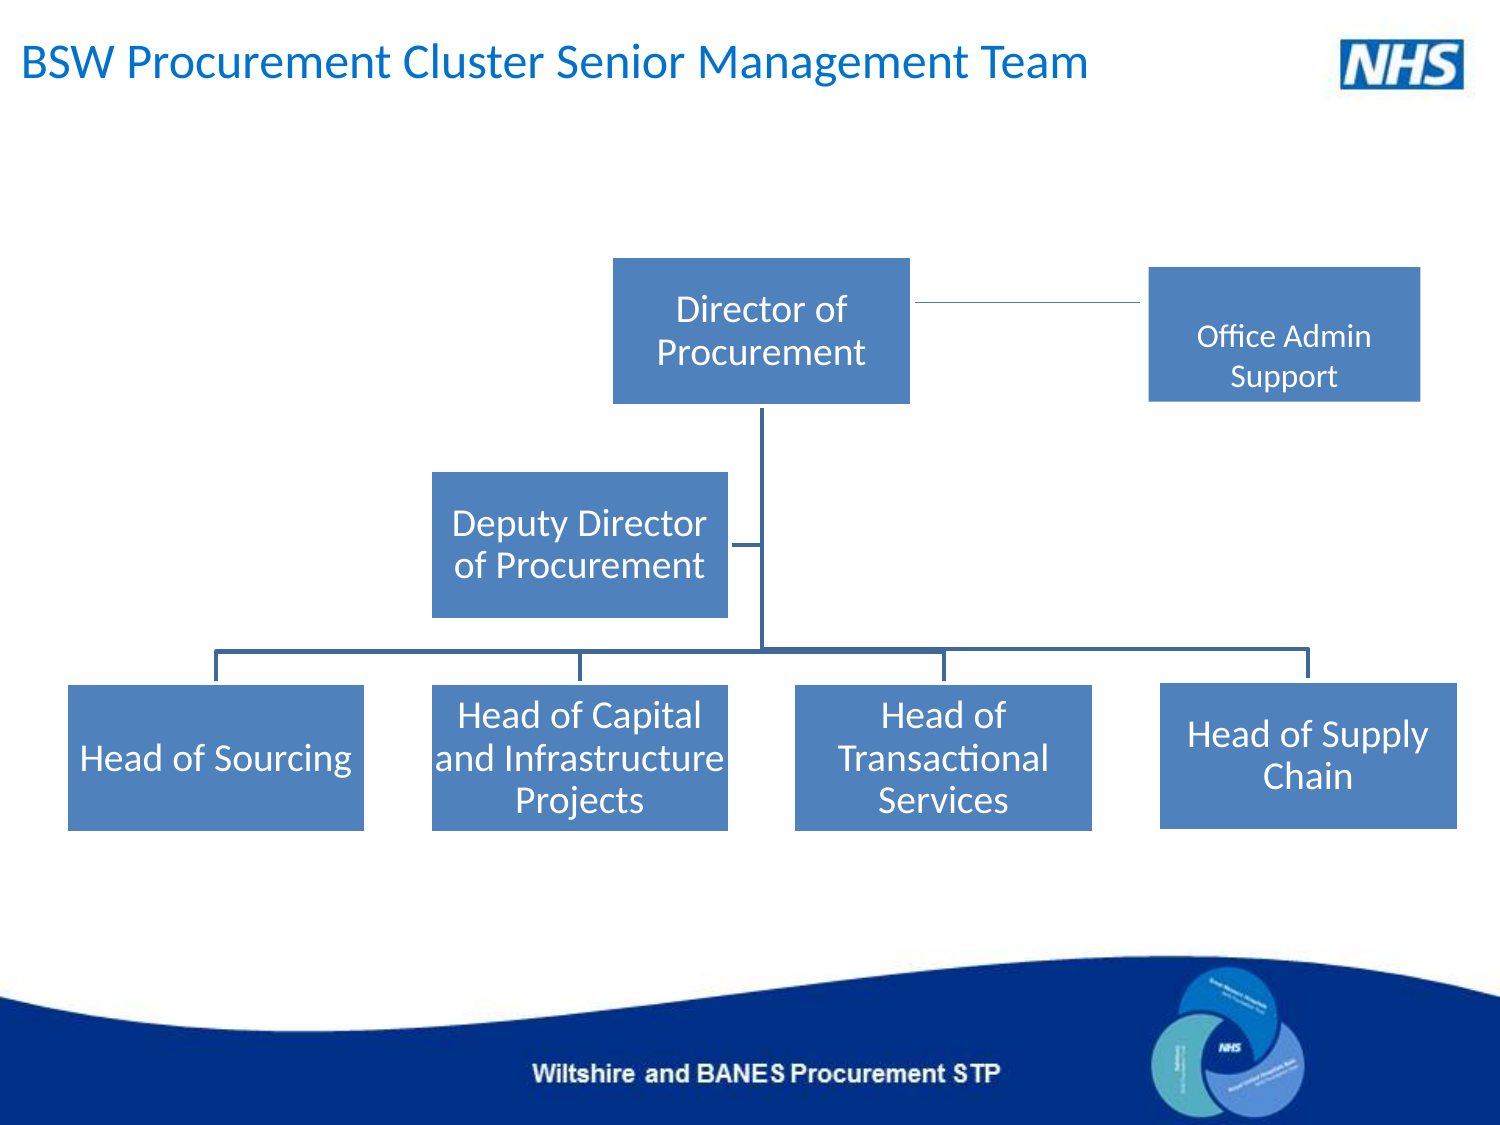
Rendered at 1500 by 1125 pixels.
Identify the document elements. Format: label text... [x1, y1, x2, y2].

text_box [64, 113, 1459, 977]
picture [0, 0, 1500, 1125]
title BSW Procurement Cluster Senior Management Team [5, 0, 1356, 160]
